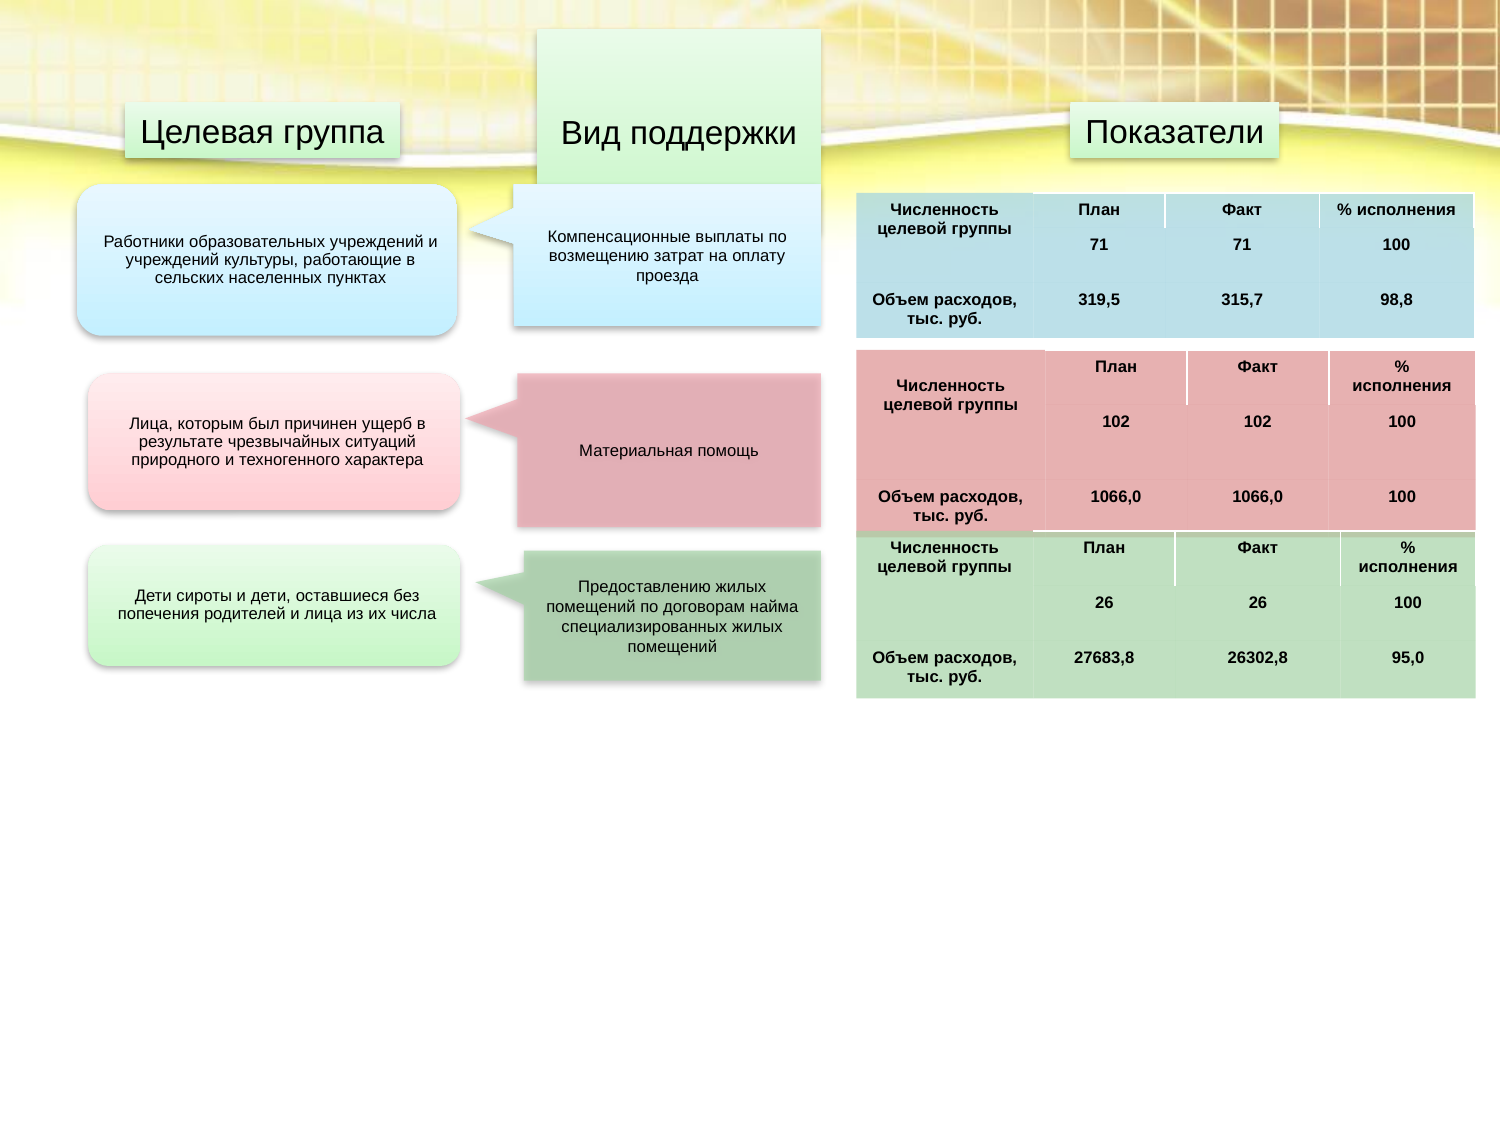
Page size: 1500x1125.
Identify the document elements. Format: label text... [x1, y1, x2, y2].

table_header Численность целевой группы [856, 531, 1033, 641]
table_header Факт [1176, 532, 1340, 586]
table_header % исполнения [1341, 532, 1475, 586]
table_header План [1033, 194, 1164, 228]
table_header Численность целевой группы [856, 193, 1033, 283]
table_cell 71 [1165, 228, 1319, 283]
table_header План [1045, 351, 1186, 405]
table_cell 1066,0 [1187, 480, 1329, 530]
text_box Показатели [1070, 102, 1280, 158]
table_cell 100 [1329, 480, 1476, 530]
table_cell Объем расходов, тыс. руб. [856, 641, 1033, 698]
table_header План [1033, 532, 1174, 586]
table_header Факт [1188, 351, 1328, 405]
table_cell Объем расходов, тыс. руб. [856, 480, 1045, 531]
title Вид поддержки [537, 29, 822, 183]
table_cell 315,7 [1165, 283, 1319, 338]
text_box Предоставлению жилых помещений по договорам найма специализированных жилых помещений [495, 548, 824, 683]
text_box Материальная помощь [495, 371, 824, 530]
text_box Компенсационные выплаты по возмещению затрат на оплату проезда [495, 183, 822, 327]
text_box Целевая группа [125, 102, 400, 158]
table_cell 98,8 [1319, 283, 1474, 338]
table_header Факт [1166, 194, 1319, 228]
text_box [0, 184, 491, 1039]
table_cell Объем расходов, тыс. руб. [856, 283, 1033, 338]
table_cell 100 [1319, 228, 1474, 283]
table_cell 26 [1175, 586, 1341, 641]
table_cell 319,5 [1033, 283, 1165, 338]
table_header % исполнения [1320, 194, 1473, 228]
table_cell 102 [1187, 405, 1329, 480]
table_header Численность целевой группы [856, 350, 1045, 480]
table_cell 26302,8 [1175, 641, 1341, 698]
table_cell 100 [1329, 405, 1476, 480]
table_header % исполнения [1330, 351, 1475, 405]
table_cell 1066,0 [1045, 480, 1187, 530]
table_cell 95,0 [1341, 641, 1476, 698]
table_cell 71 [1033, 228, 1165, 283]
table_cell 27683,8 [1033, 641, 1175, 698]
picture [0, 0, 1500, 1125]
table_cell 26 [1033, 586, 1175, 641]
table_cell 102 [1045, 405, 1187, 480]
table_cell 100 [1341, 586, 1476, 641]
